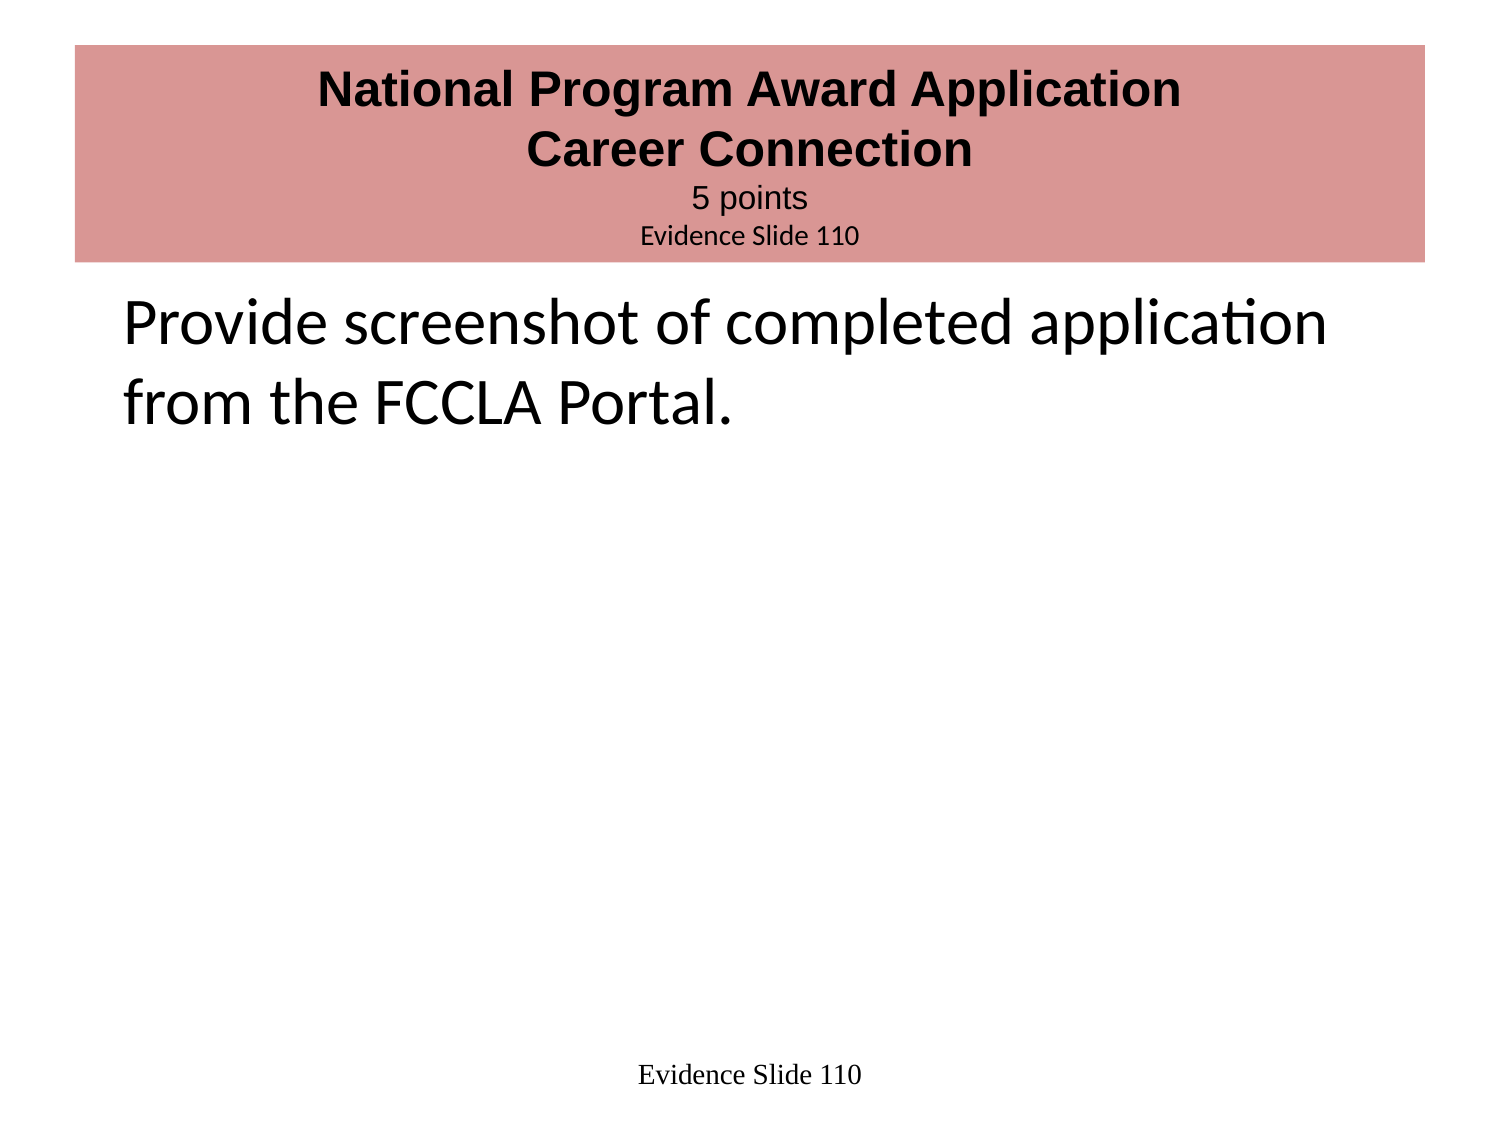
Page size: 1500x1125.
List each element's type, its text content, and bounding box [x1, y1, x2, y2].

list Provide screenshot of completed application from the FCCLA Portal. [75, 263, 1425, 1005]
text_box National Program Award Application Career Connection 5 points Evidence Slide 110 [74, 45, 1425, 263]
footer Evidence Slide 110 [512, 1042, 988, 1103]
